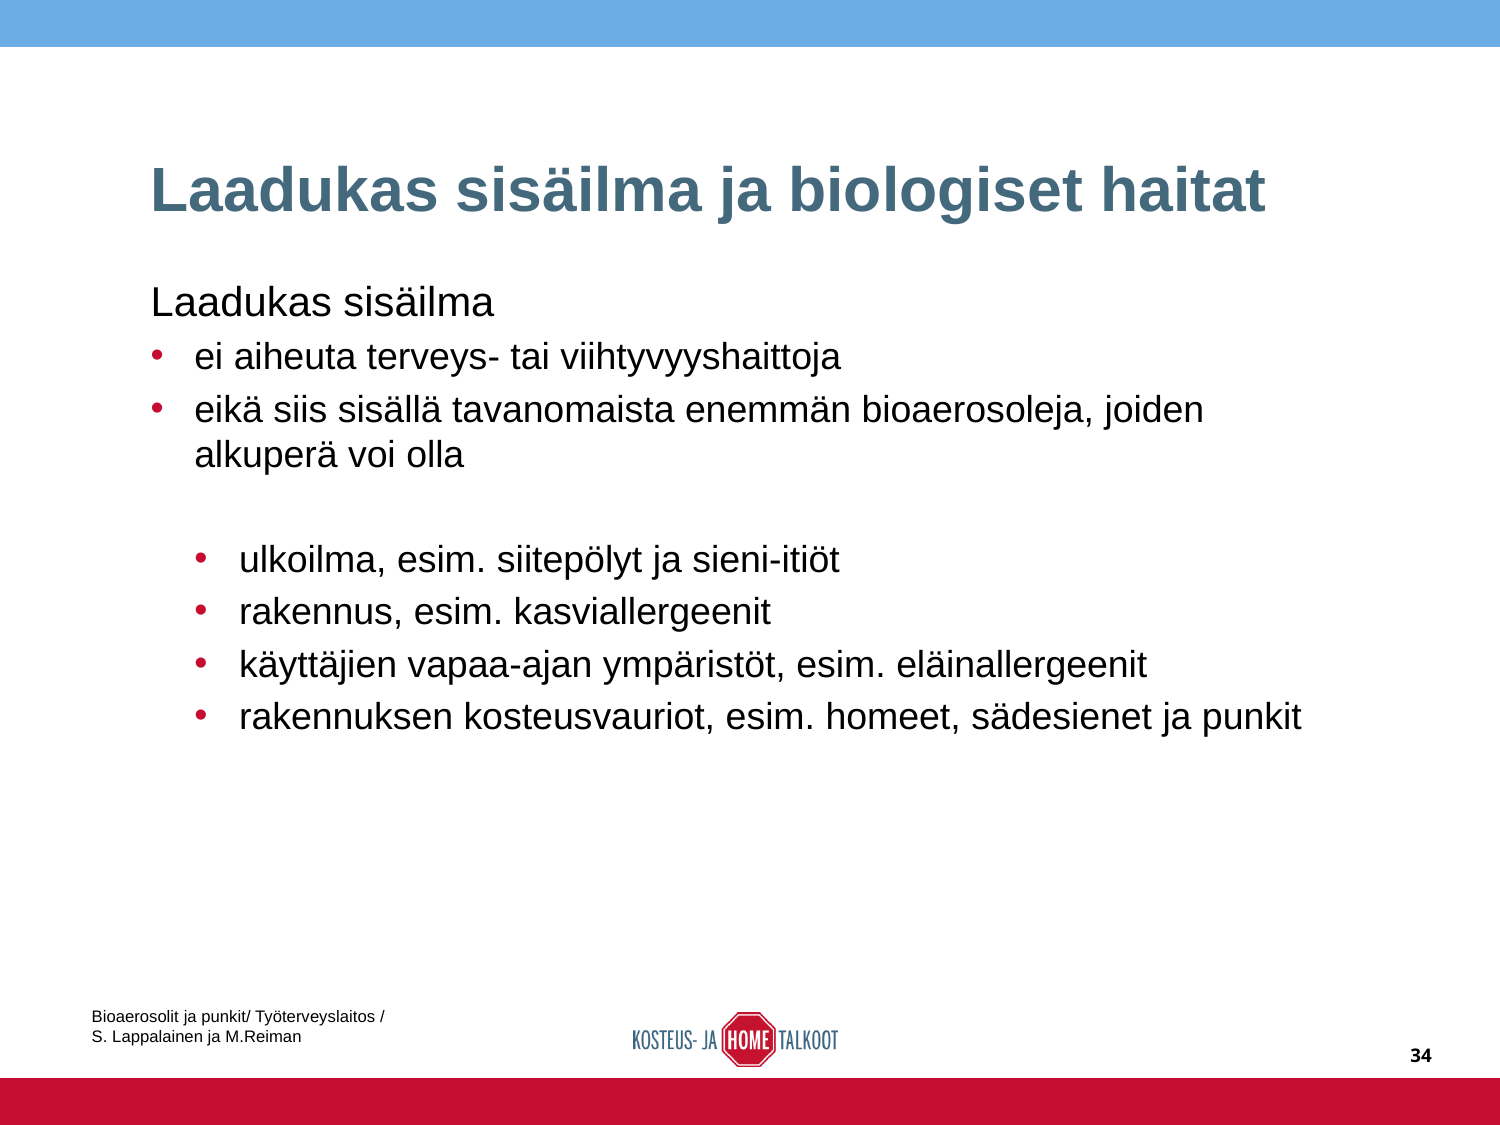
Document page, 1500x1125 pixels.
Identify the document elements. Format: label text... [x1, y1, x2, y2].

list Laadukas sisäilma ei aiheuta terveys- tai viihtyvyyshaittoja eikä siis sisällä tavanomaista enemmän bioaerosoleja, joiden alkuperä voi olla ulkoilma, esim. siitepölyt ja sieni-itiöt rakennus, esim. kasviallergeenit käyttäjien vapaa-ajan ympäristöt, esim. eläinallergeenit rakennuksen kosteusvauriot, esim. homeet, sädesienet ja punkit [135, 267, 1365, 988]
slide_number 34 [1364, 1016, 1447, 1077]
title Laadukas sisäilma ja biologiset haitat [135, 54, 1365, 232]
picture [633, 1012, 838, 1067]
footer Bioaerosolit ja punkit/ Työterveyslaitos / S. Lappalainen ja M.Reiman [76, 993, 408, 1054]
